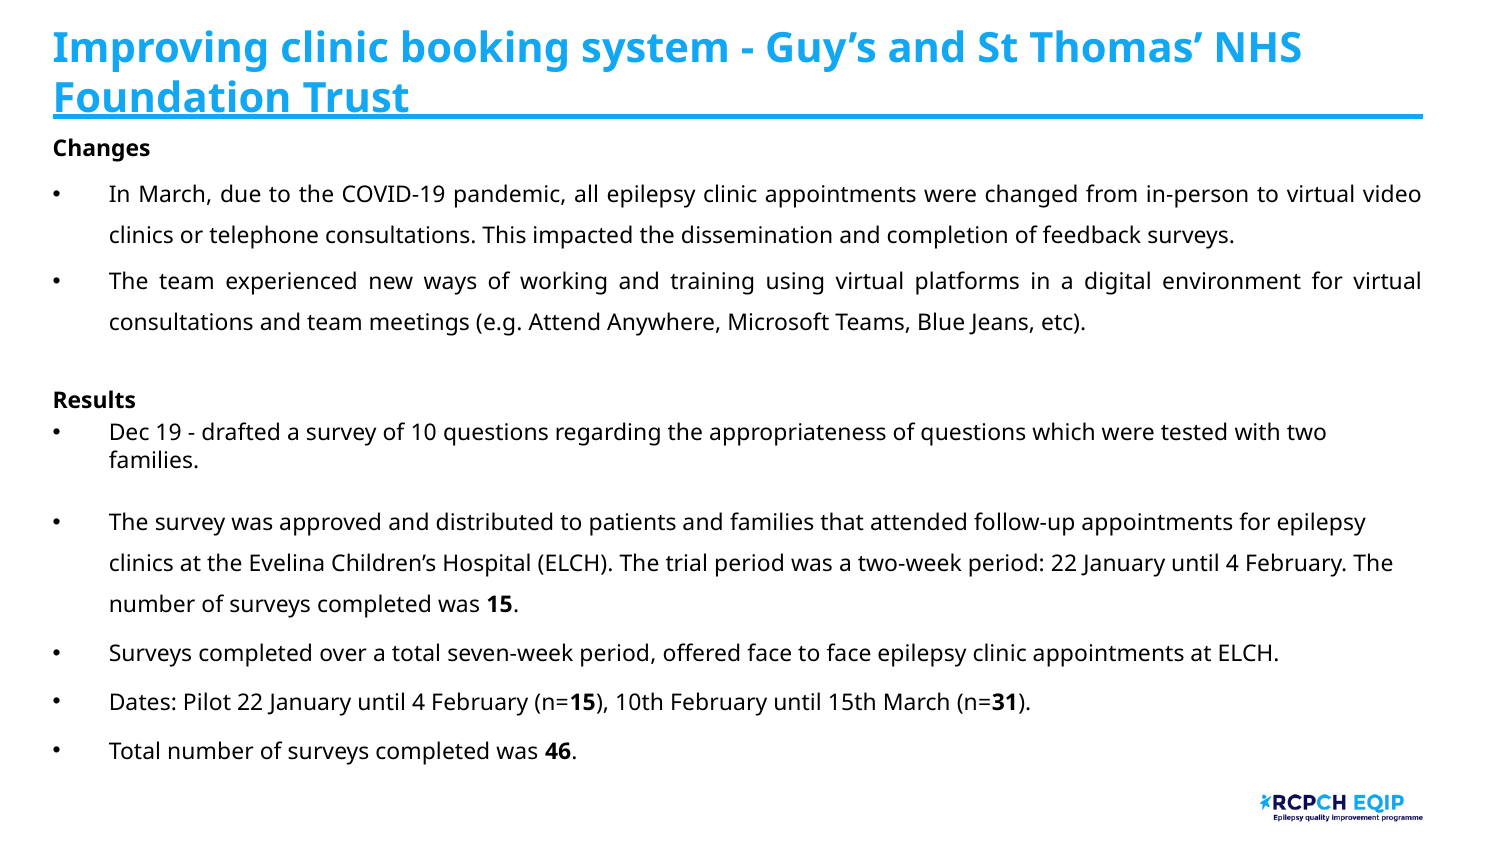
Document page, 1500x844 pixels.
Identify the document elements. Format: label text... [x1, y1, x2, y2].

title Improving clinic booking system - Guy’s and St Thomas’ NHS Foundation Trust [37, 32, 1388, 111]
list Changes In March, due to the COVID-19 pandemic, all epilepsy clinic appointments were changed from in-person to virtual video clinics or telephone consultations. This impacted the dissemination and completion of feedback surveys. The team experienced new ways of working and training using virtual platforms in a digital environment for virtual consultations and team meetings (e.g. Attend Anywhere, Microsoft Teams, Blue Jeans, etc). Results Dec 19 - drafted a survey of 10 questions regarding the appropriateness of questions which were tested with two families. The survey was approved and distributed to patients and families that attended follow-up appointments for epilepsy clinics at the Evelina Children’s Hospital (ELCH). The trial period was a two-week period: 22 January until 4 February. The number of surveys completed was 15. Surveys completed over a total seven-week period, offered face to face epilepsy clinic appointments at ELCH. Dates: Pilot 22 January until 4 February (n=15), 10th February until 15th March (n=31). Total number of surveys completed was 46. [37, 126, 1439, 824]
